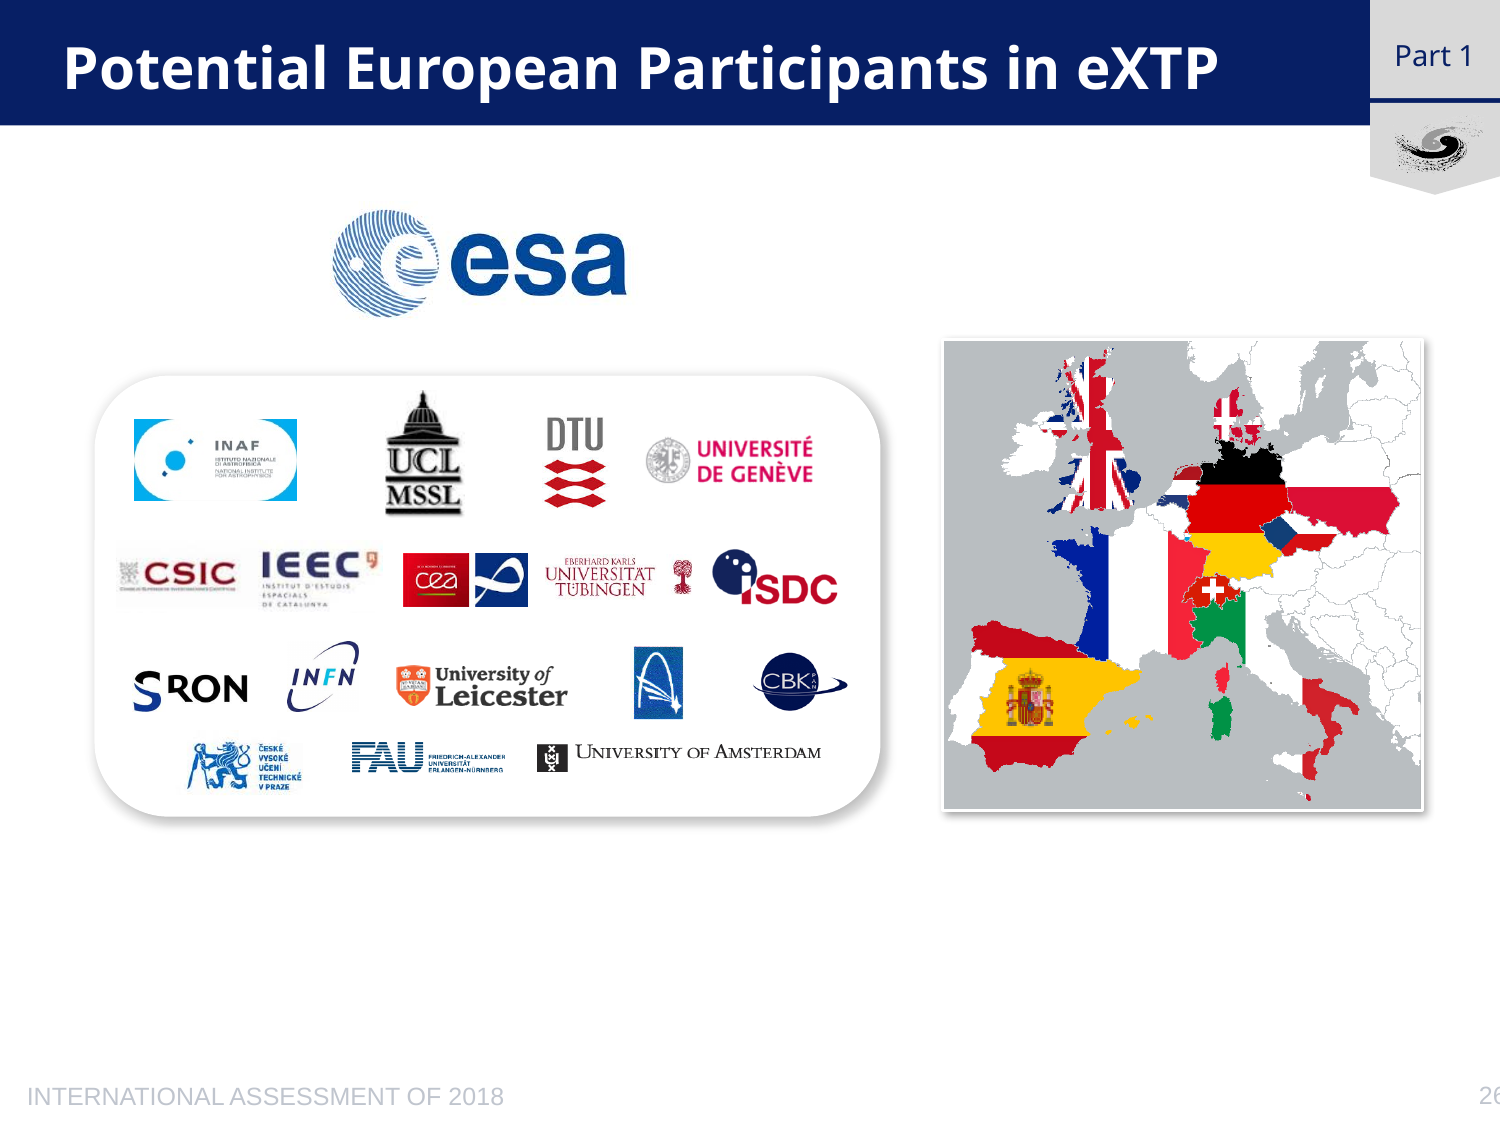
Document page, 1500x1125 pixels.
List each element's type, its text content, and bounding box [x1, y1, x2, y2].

title Potential European Participants in eXTP [47, 23, 1399, 119]
picture [175, 730, 310, 796]
picture [943, 340, 1421, 809]
picture [630, 643, 684, 720]
picture [315, 201, 643, 331]
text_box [95, 376, 880, 816]
picture [403, 553, 528, 607]
picture [1393, 114, 1484, 174]
